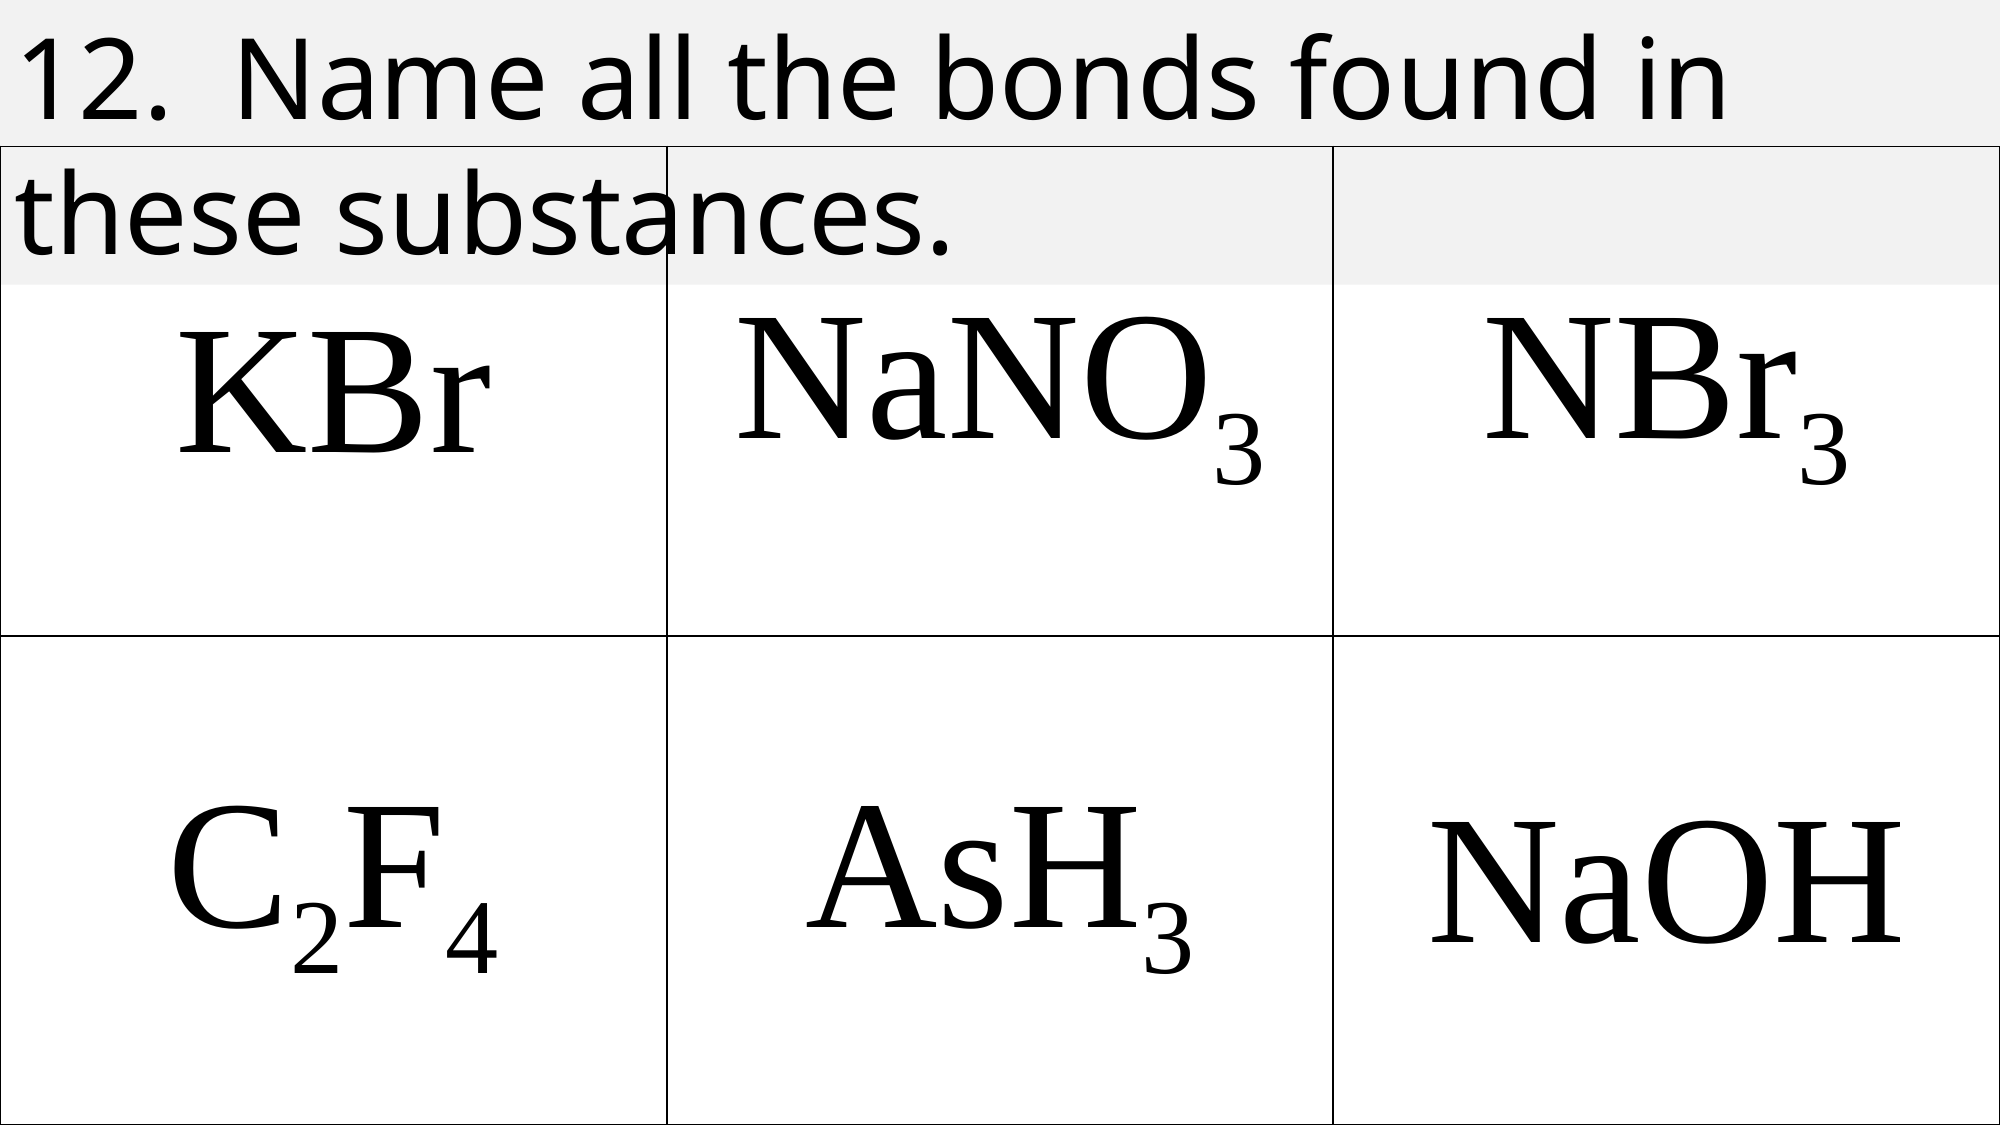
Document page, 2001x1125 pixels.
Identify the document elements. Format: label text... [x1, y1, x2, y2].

table_header NBr3 [1334, 147, 1999, 635]
text_box 12. Name all the bonds found in these substances. [0, 0, 2000, 146]
table_cell AsH3 [668, 637, 1332, 1124]
table_header NaNO3 [668, 147, 1332, 635]
table_cell NaOH [1334, 637, 1999, 1124]
table_cell C2F4 [1, 637, 666, 1124]
table_header KBr [1, 147, 666, 635]
